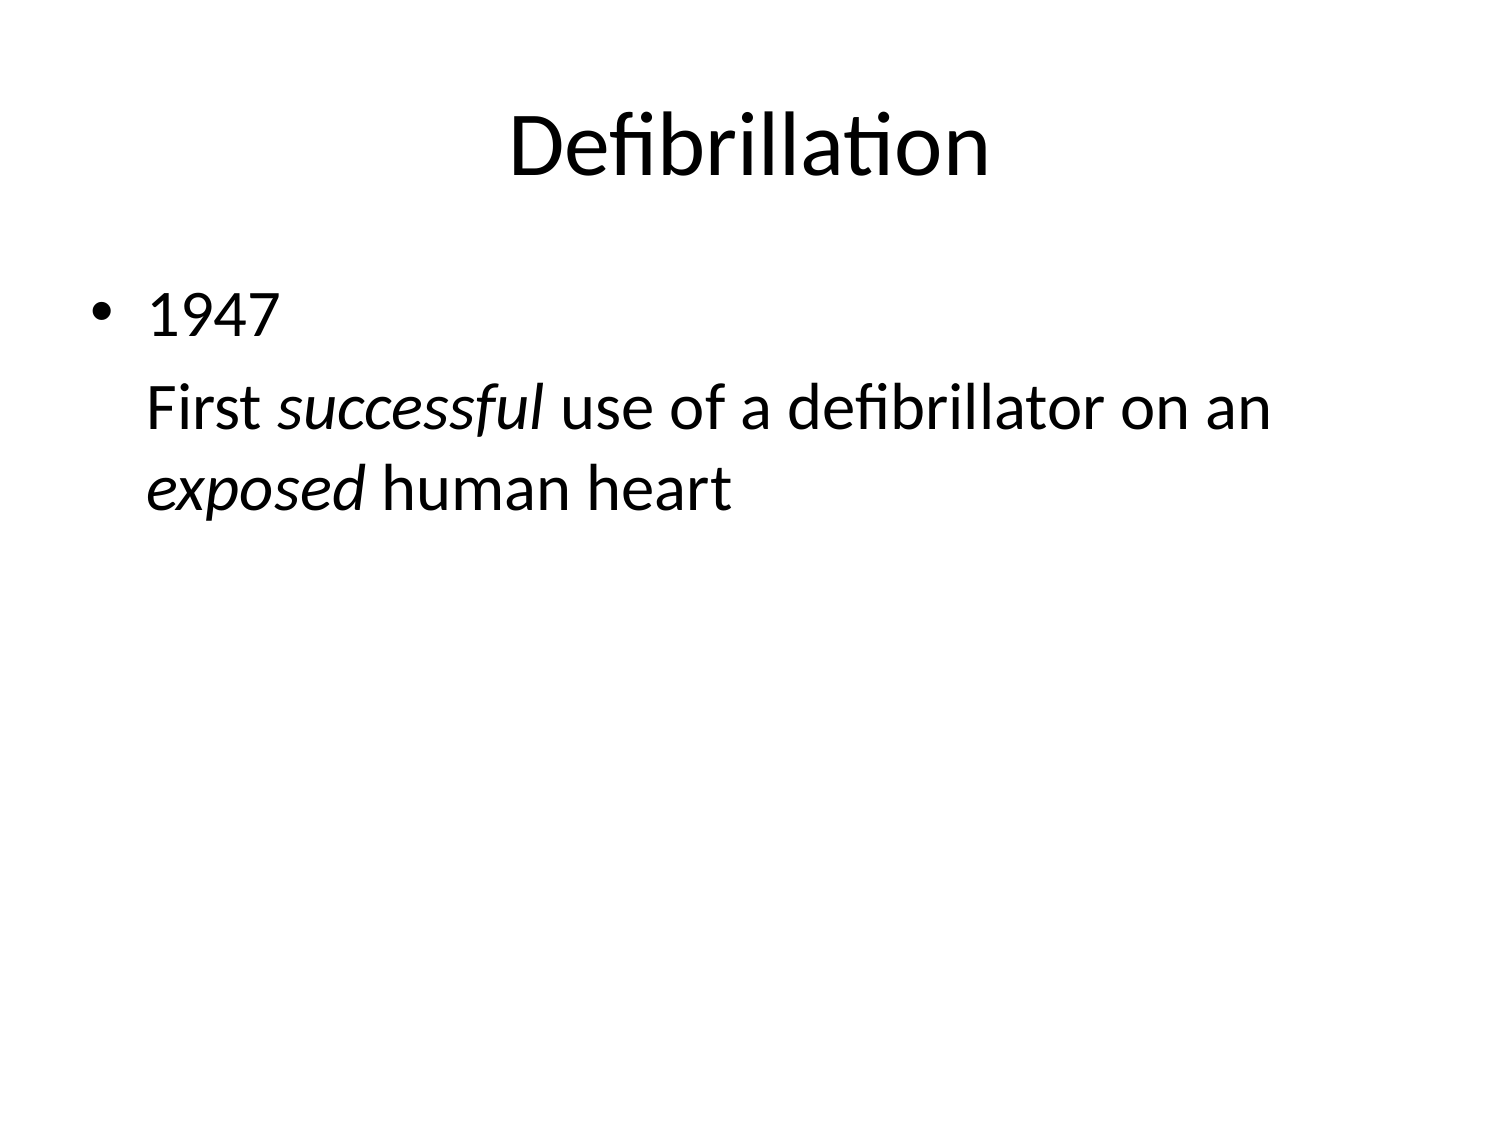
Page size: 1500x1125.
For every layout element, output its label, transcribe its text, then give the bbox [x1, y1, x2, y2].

title Defibrillation [75, 45, 1425, 233]
list 1947 First successful use of a defibrillator on an exposed human heart [75, 262, 1425, 1005]
